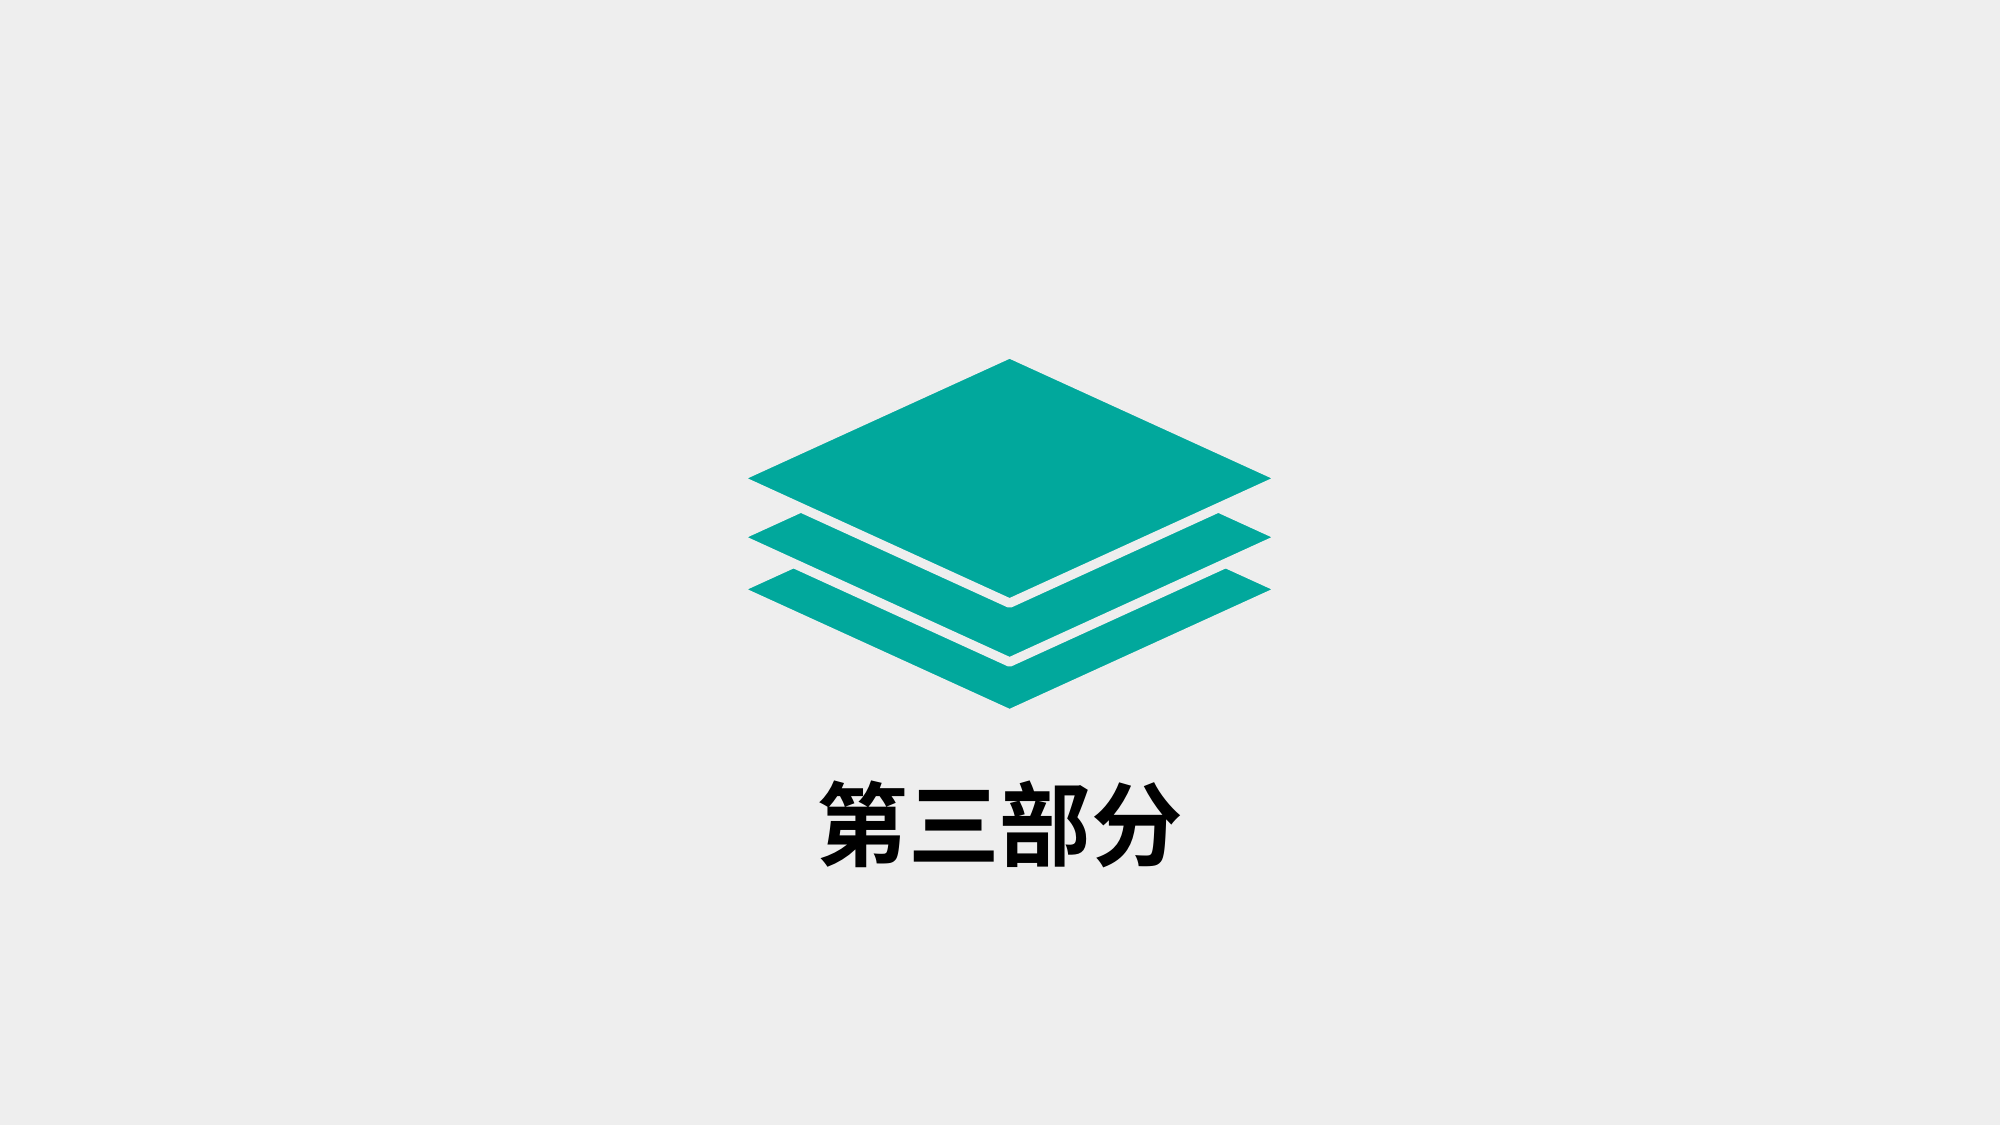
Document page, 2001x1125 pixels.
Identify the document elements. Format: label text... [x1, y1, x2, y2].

title 第三部分 [137, 713, 1863, 932]
text_box [736, 353, 1283, 604]
text_box [736, 563, 1283, 713]
text_box [736, 508, 1283, 663]
